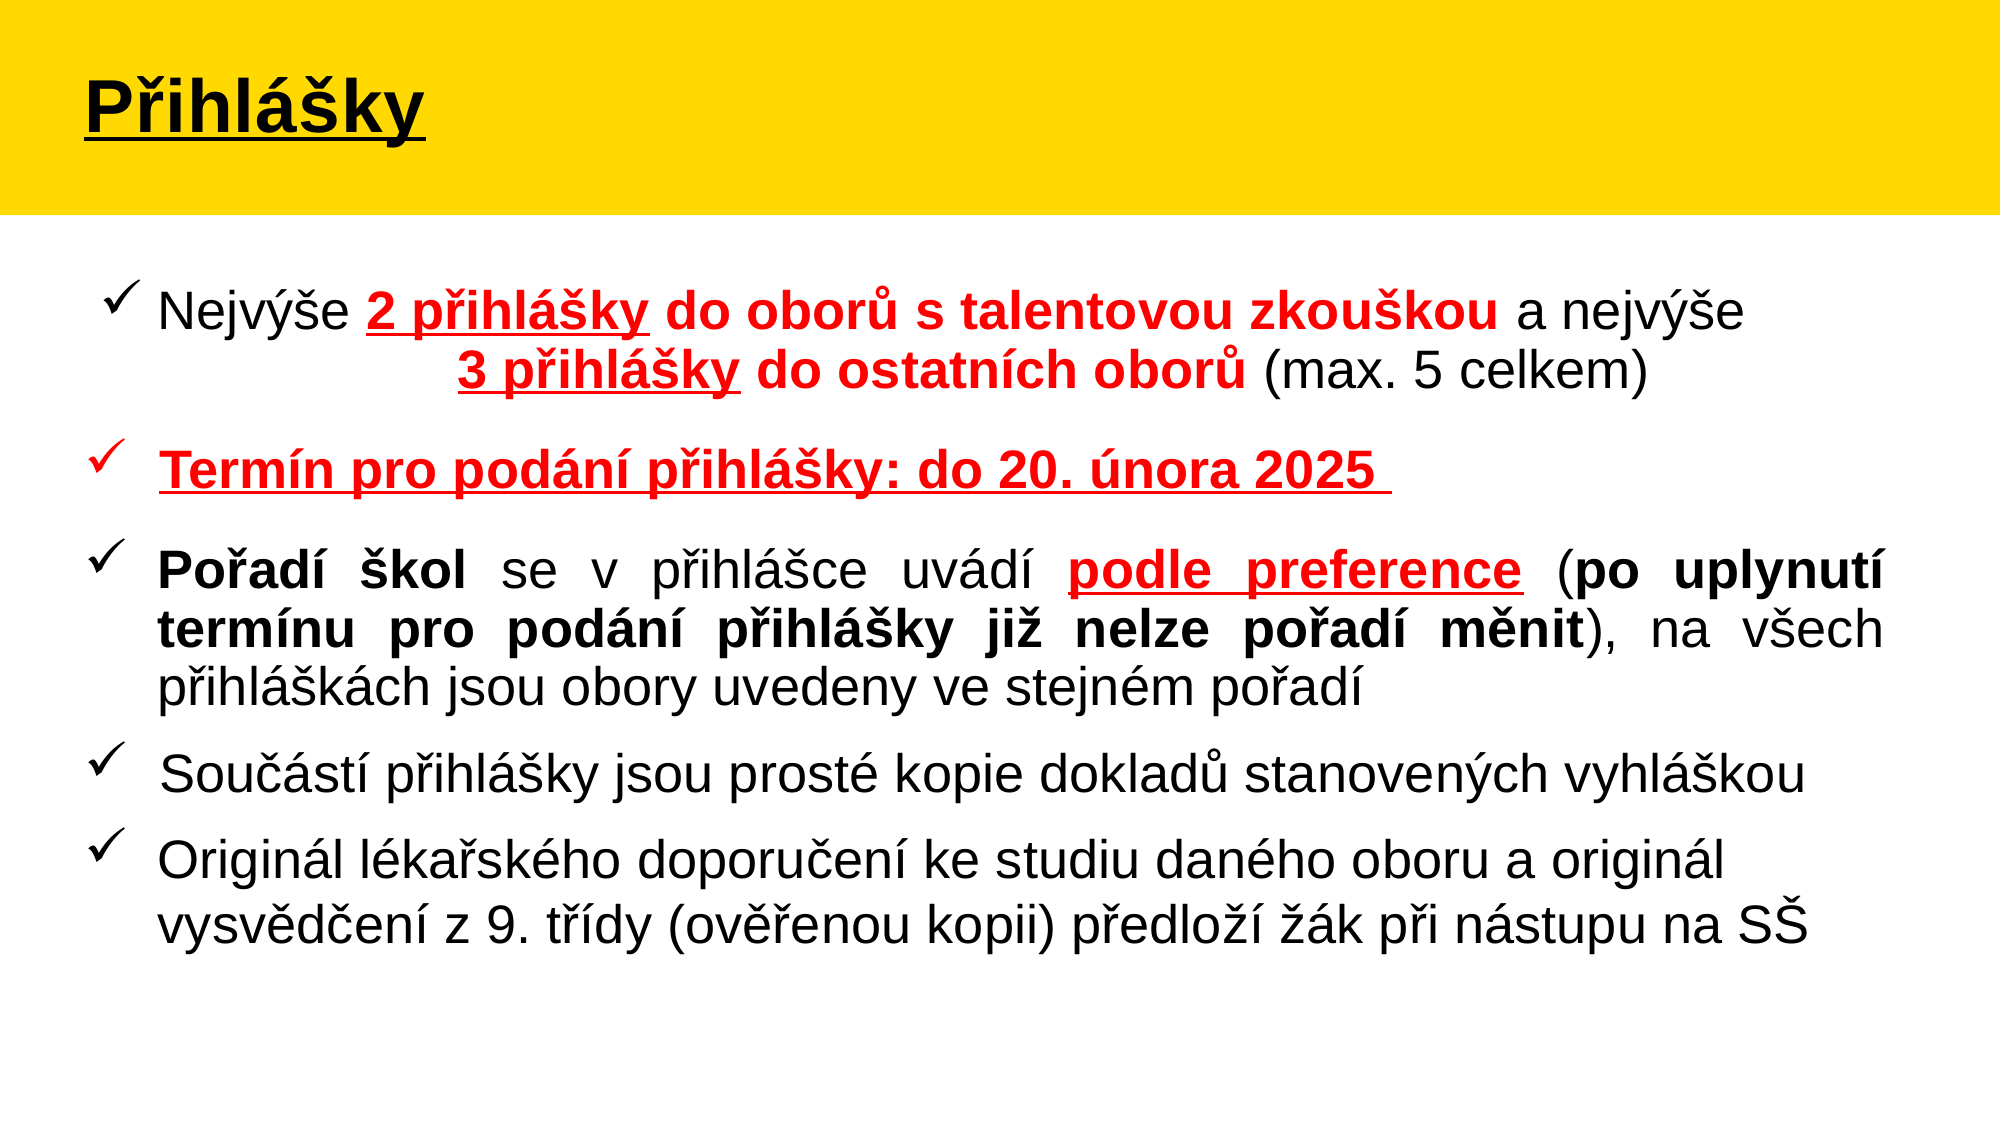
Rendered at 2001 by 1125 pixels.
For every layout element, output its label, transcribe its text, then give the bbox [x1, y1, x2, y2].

title Přihlášky [69, 60, 1918, 214]
list Nejvýše 2 přihlášky do oborů s talentovou zkouškou a nejvýše 3 přihlášky do ostatních oborů (max. 5 celkem) Termín pro podání přihlášky: do 20. února 2025 Pořadí škol se v přihlášce uvádí podle preference (po uplynutí termínu pro podání přihlášky již nelze pořadí měnit), na všech přihláškách jsou obory uvedeny ve stejném pořadí Součástí přihlášky jsou prosté kopie dokladů stanovených vyhláškou Originál lékařského doporučení ke studiu daného oboru a originál vysvědčení z 9. třídy (ověřenou kopii) předloží žák při nástupu na SŠ [69, 275, 1900, 1089]
